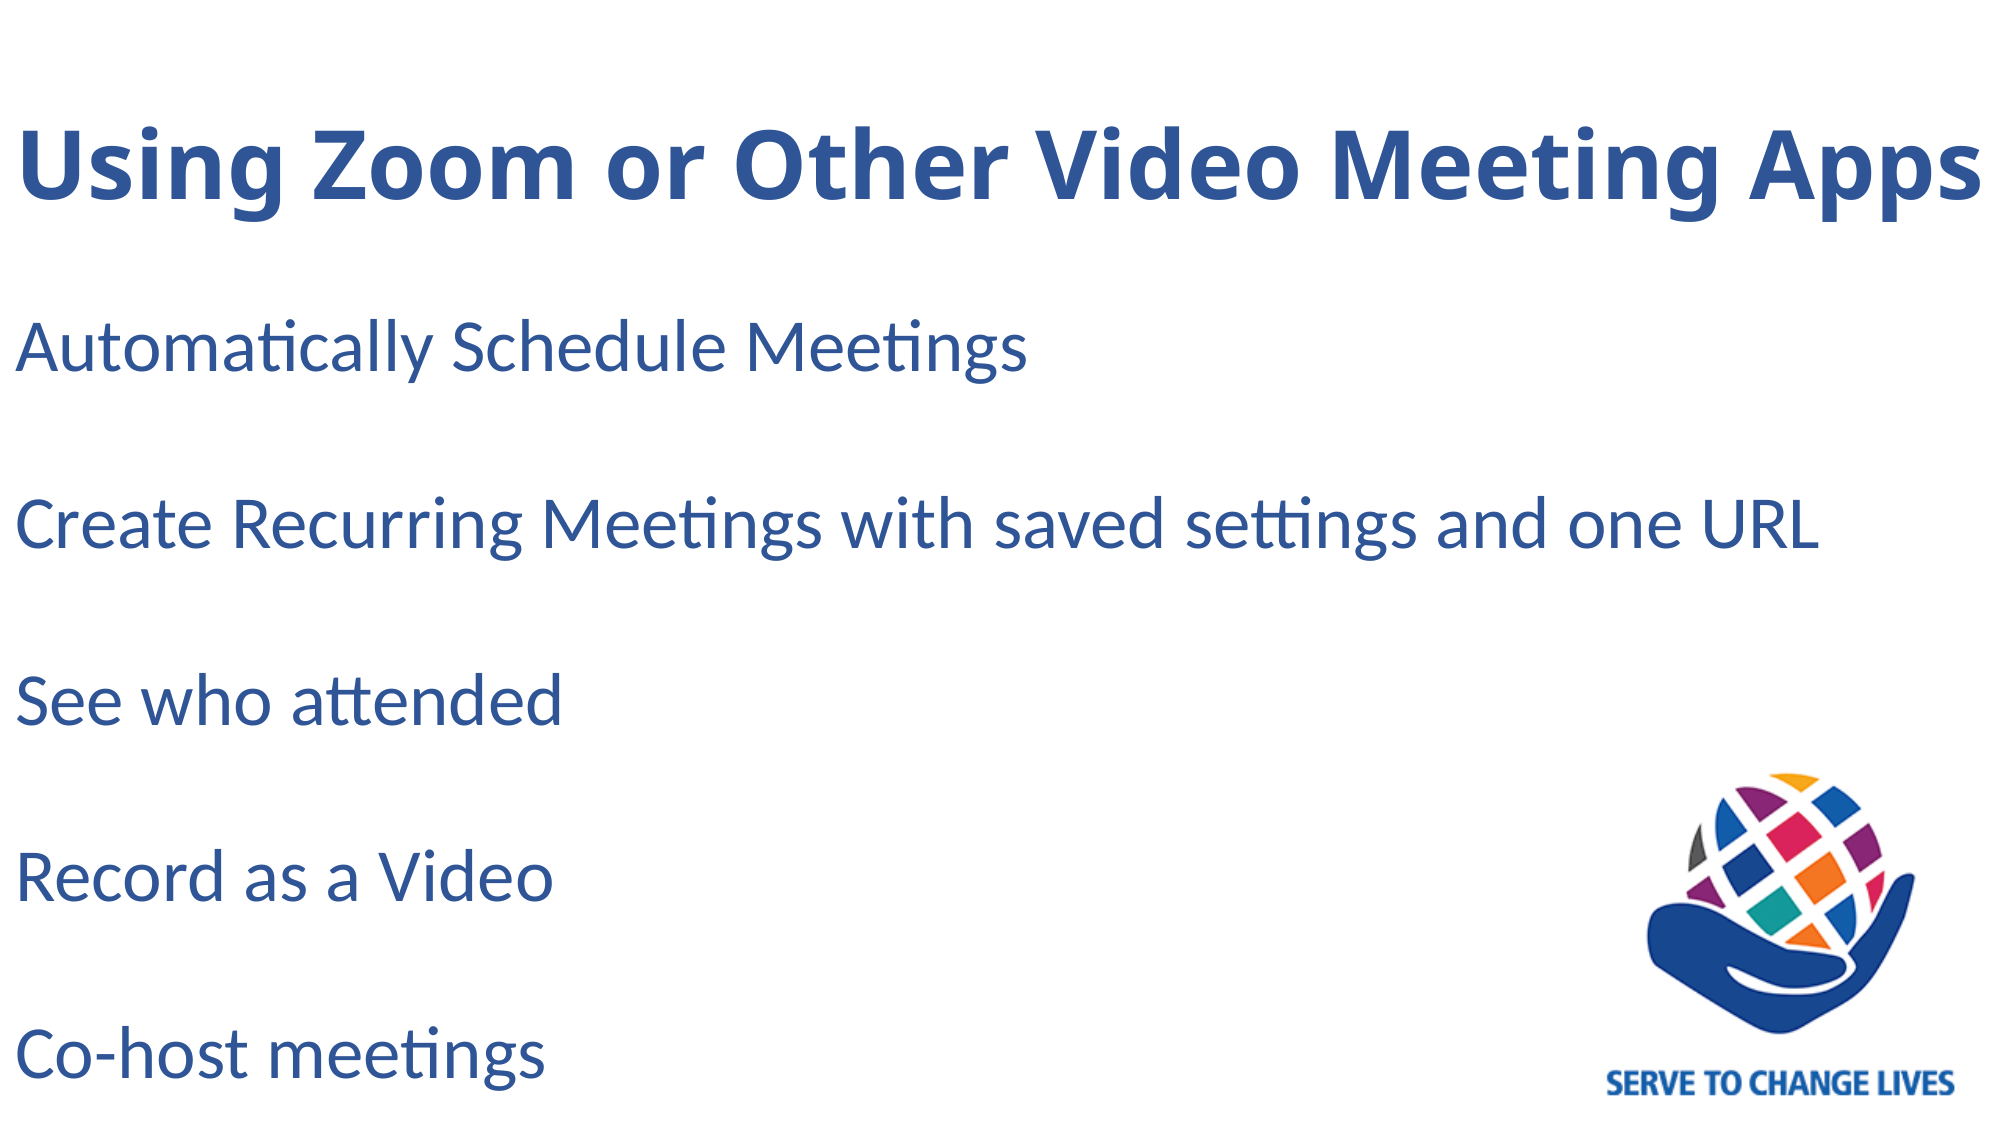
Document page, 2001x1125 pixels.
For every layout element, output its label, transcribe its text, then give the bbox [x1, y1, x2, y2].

list Automatically Schedule Meetings Create Recurring Meetings with saved settings and one URL See who attended Record as a Video Co-host meetings [0, 299, 2000, 1125]
title Using Zoom or Other Video Meeting Apps [0, 59, 2000, 278]
picture [1562, 768, 2000, 1097]
